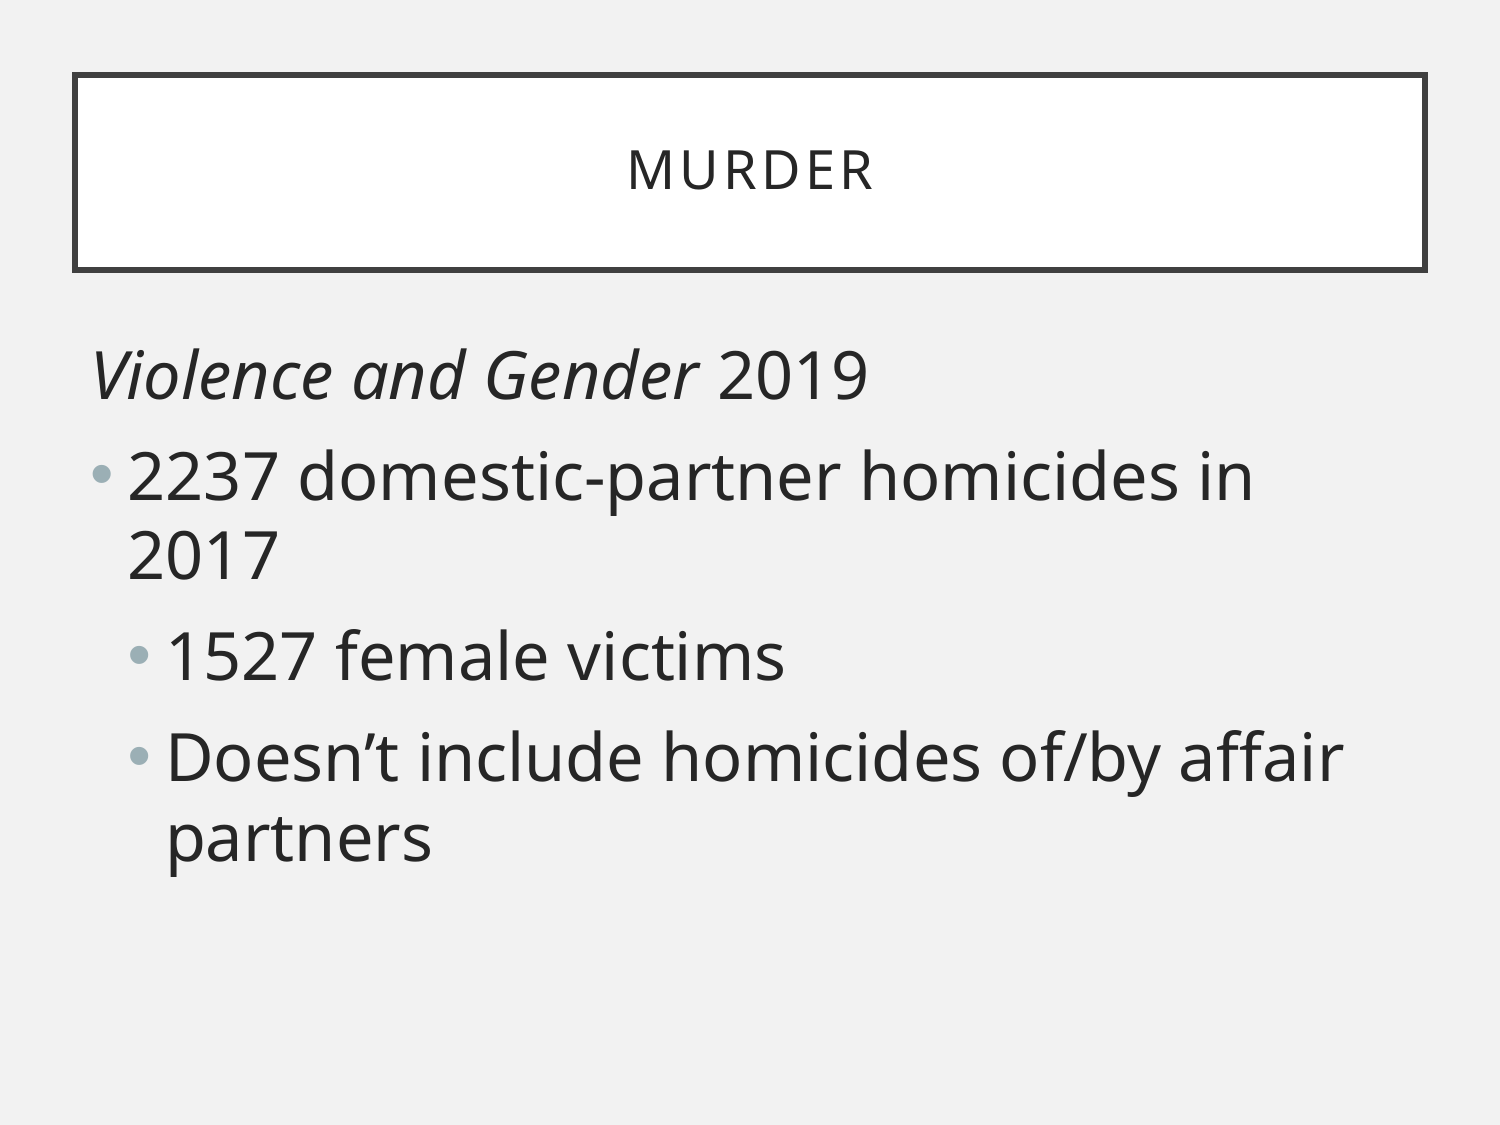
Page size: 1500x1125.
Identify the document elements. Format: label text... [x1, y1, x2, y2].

list Violence and Gender 2019 2237 domestic-partner homicides in 2017 1527 female victims Doesn’t include homicides of/by affair partners [75, 324, 1425, 1050]
title Murder [72, 72, 1428, 273]
